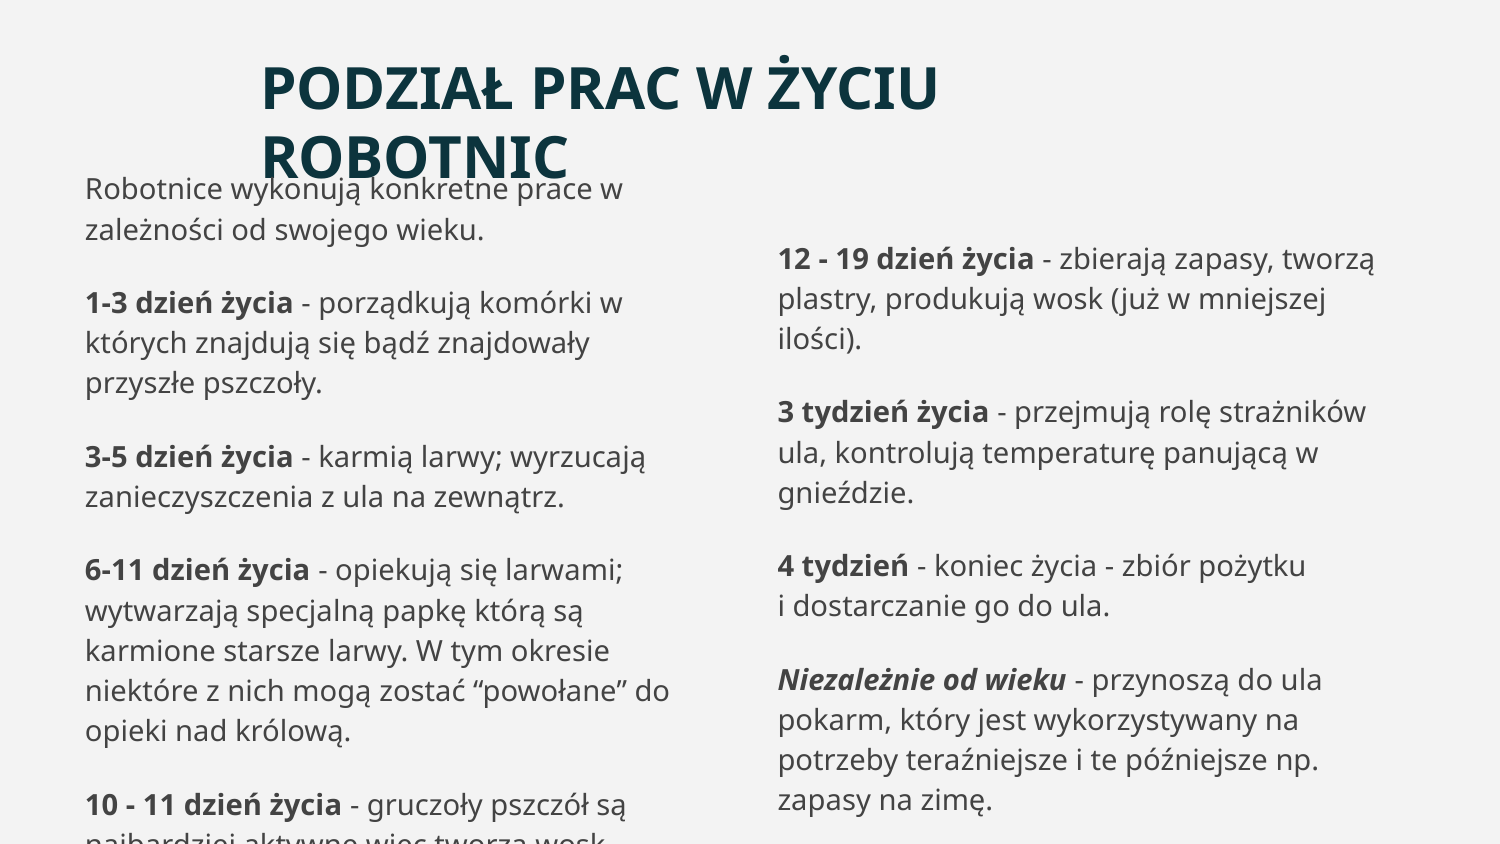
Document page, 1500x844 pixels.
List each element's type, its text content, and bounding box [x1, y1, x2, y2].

title PODZIAŁ PRAC W ŻYCIU ROBOTNIC [245, 35, 1255, 130]
list 12 - 19 dzień życia - zbierają zapasy, tworzą plastry, produkują wosk (już w mniejszej ilości). 3 tydzień życia - przejmują rolę strażników ula, kontrolują temperaturę panującą w gnieździe. 4 tydzień - koniec życia - zbiór pożytku i dostarczanie go do ula. Niezależnie od wieku - przynoszą do ula pokarm, który jest wykorzystywany na potrzeby teraźniejsze i te późniejsze np. zapasy na zimę. [762, 219, 1434, 758]
list Robotnice wykonują konkretne prace w zależności od swojego wieku. 1-3 dzień życia - porządkują komórki w których znajdują się bądź znajdowały przyszłe pszczoły. 3-5 dzień życia - karmią larwy; wyrzucają zanieczyszczenia z ula na zewnątrz. 6-11 dzień życia - opiekują się larwami; wytwarzają specjalną papkę którą są karmione starsze larwy. W tym okresie niektóre z nich mogą zostać “powołane” do opieki nad królową. 10 - 11 dzień życia - gruczoły pszczół są najbardziej aktywne więc tworzą wosk. [70, 150, 718, 779]
